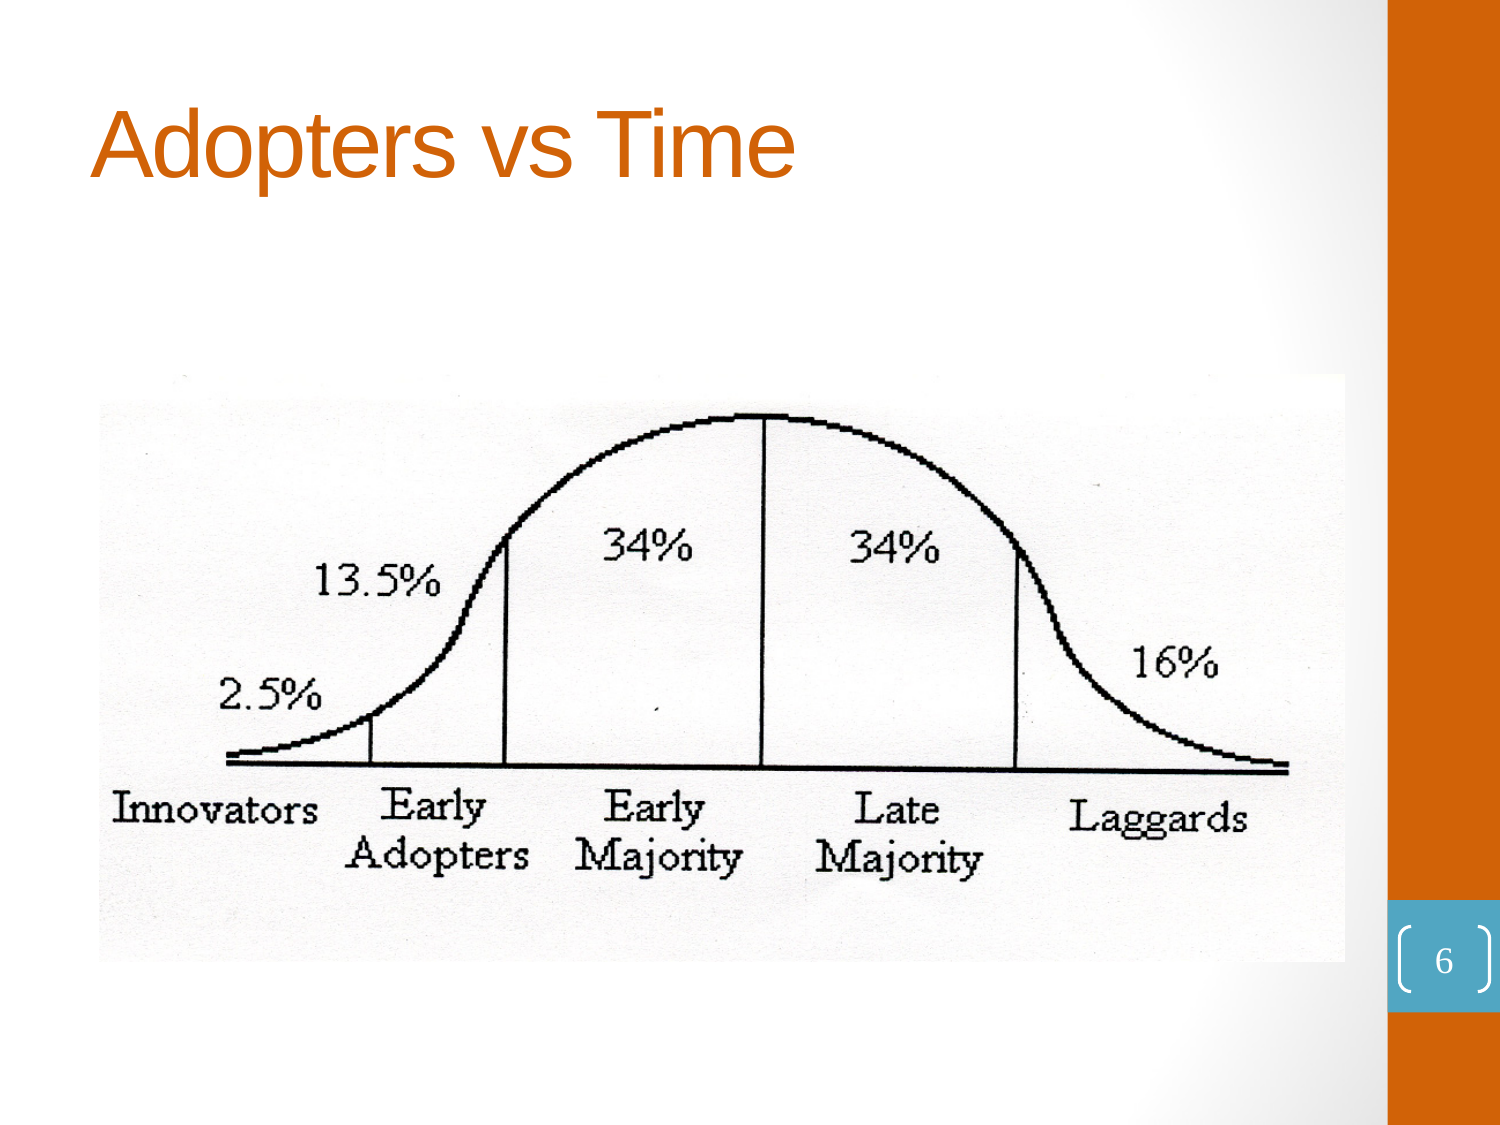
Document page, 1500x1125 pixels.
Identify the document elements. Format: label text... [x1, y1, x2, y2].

picture [0, 0, 1387, 1125]
title Adopters vs Time [75, 45, 1325, 233]
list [99, 374, 1345, 963]
slide_number 6 [1397, 924, 1492, 994]
